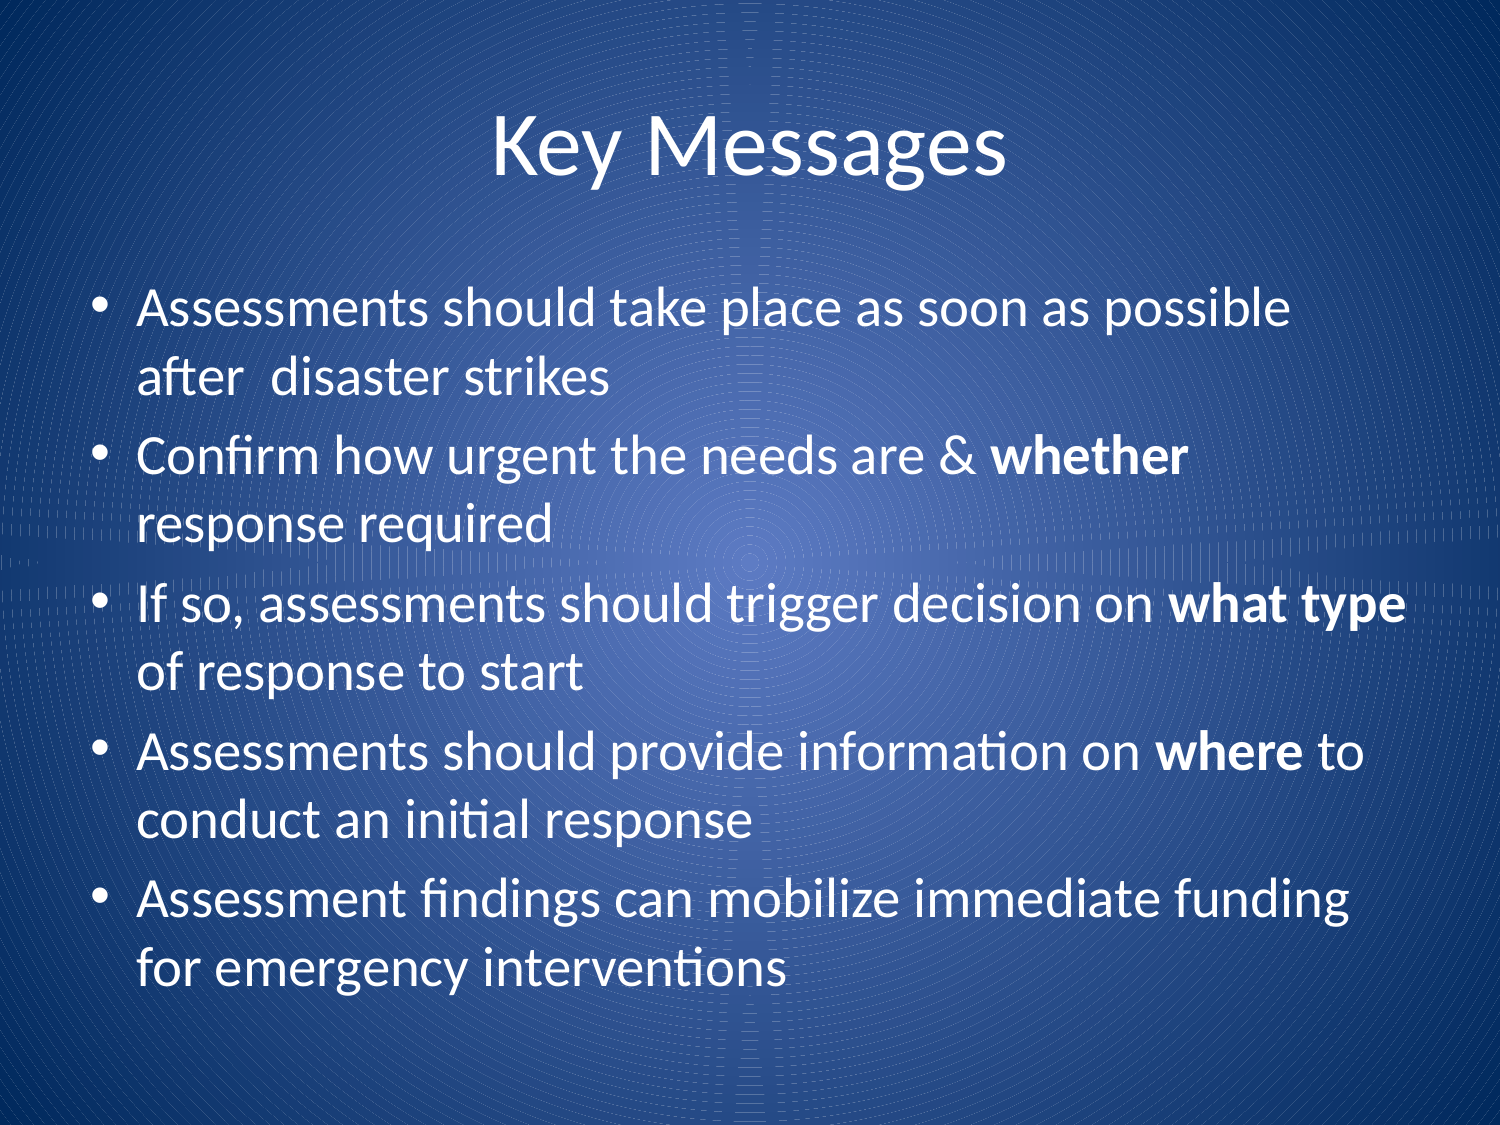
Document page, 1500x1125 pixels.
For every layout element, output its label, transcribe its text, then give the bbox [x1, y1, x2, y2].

list Assessments should take place as soon as possible after disaster strikes Confirm how urgent the needs are & whether response required If so, assessments should trigger decision on what type of response to start Assessments should provide information on where to conduct an initial response Assessment findings can mobilize immediate funding for emergency interventions [75, 262, 1425, 1005]
title Key Messages [75, 45, 1425, 233]
